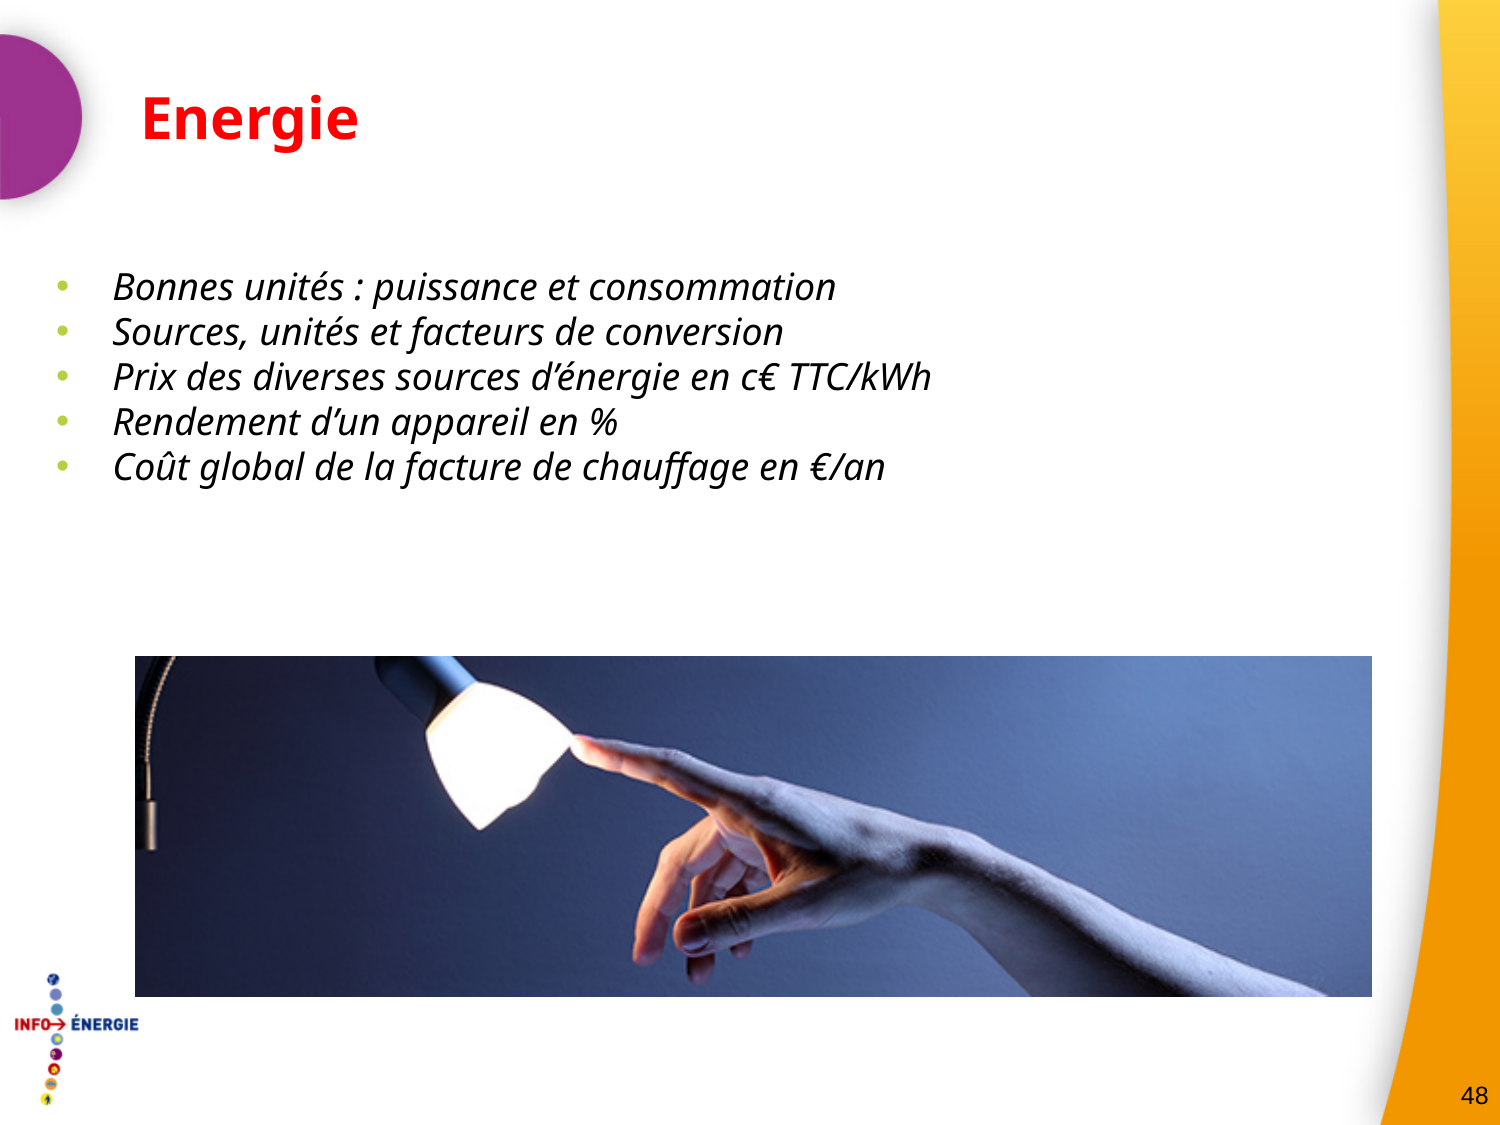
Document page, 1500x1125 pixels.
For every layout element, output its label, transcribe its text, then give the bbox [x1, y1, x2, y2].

text_box Energie [125, 22, 1450, 211]
text_box Bonnes unités : puissance et consommation Sources, unités et facteurs de conversion Prix des diverses sources d’énergie en c€ TTC/kWh Rendement d’un appareil en % Coût global de la facture de chauffage en €/an [41, 255, 1424, 540]
slide_number 48 [1399, 1065, 1500, 1125]
picture [0, 0, 1500, 1125]
